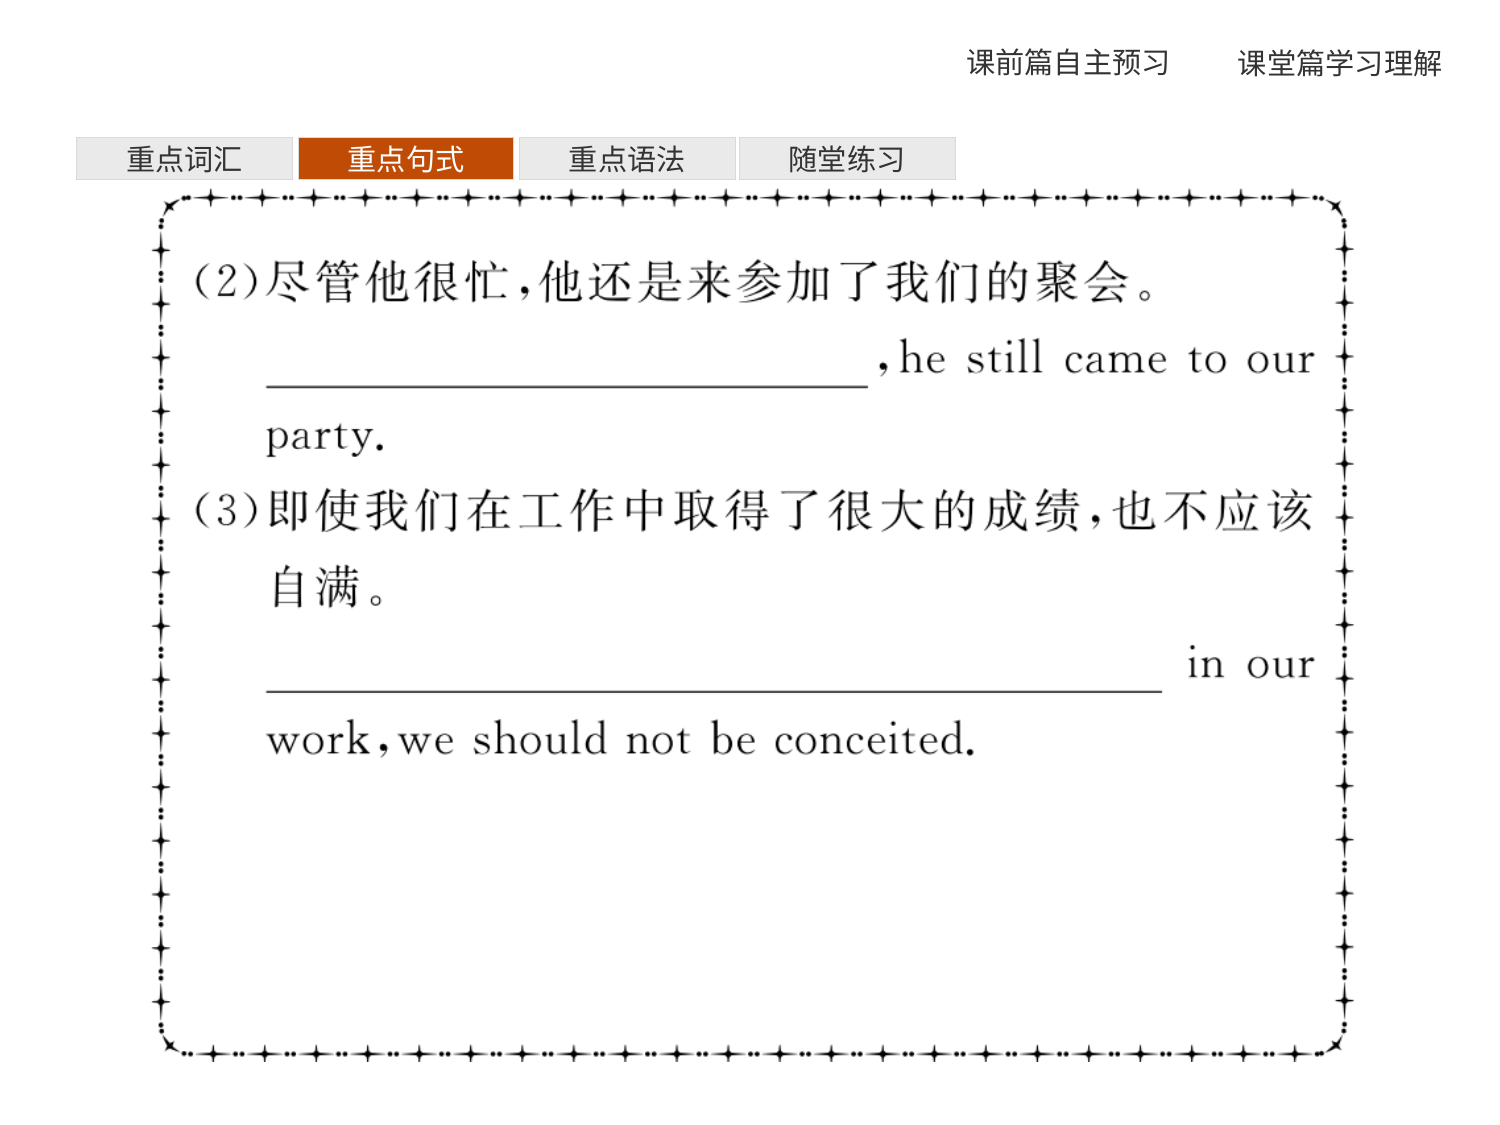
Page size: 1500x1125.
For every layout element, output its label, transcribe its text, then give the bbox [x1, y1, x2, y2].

picture [143, 188, 1356, 1062]
text_box 重点语法 [519, 136, 736, 181]
text_box 重点句式 [297, 136, 515, 181]
text_box 随堂练习 [738, 136, 956, 181]
text_box 重点词汇 [76, 136, 293, 181]
